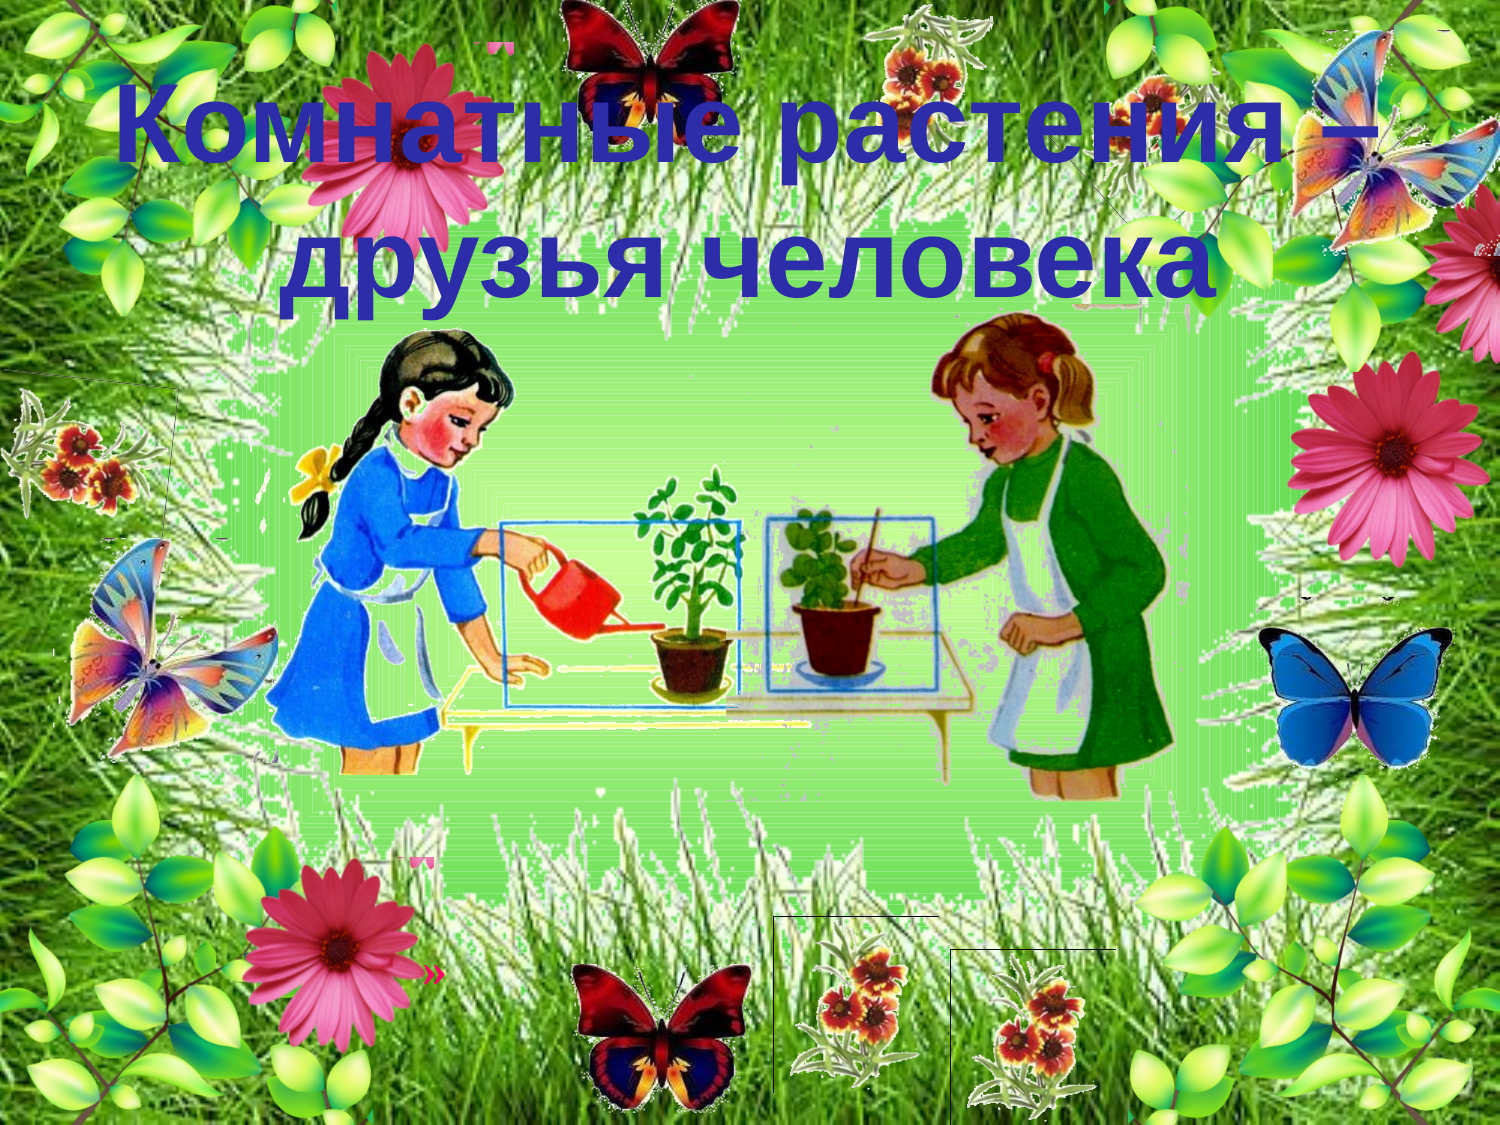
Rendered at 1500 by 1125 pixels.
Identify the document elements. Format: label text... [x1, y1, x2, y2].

text_box » [407, 928, 1105, 1004]
text_box Комнатные растения – друзья человека [41, 42, 1455, 328]
picture [0, 0, 1500, 1125]
